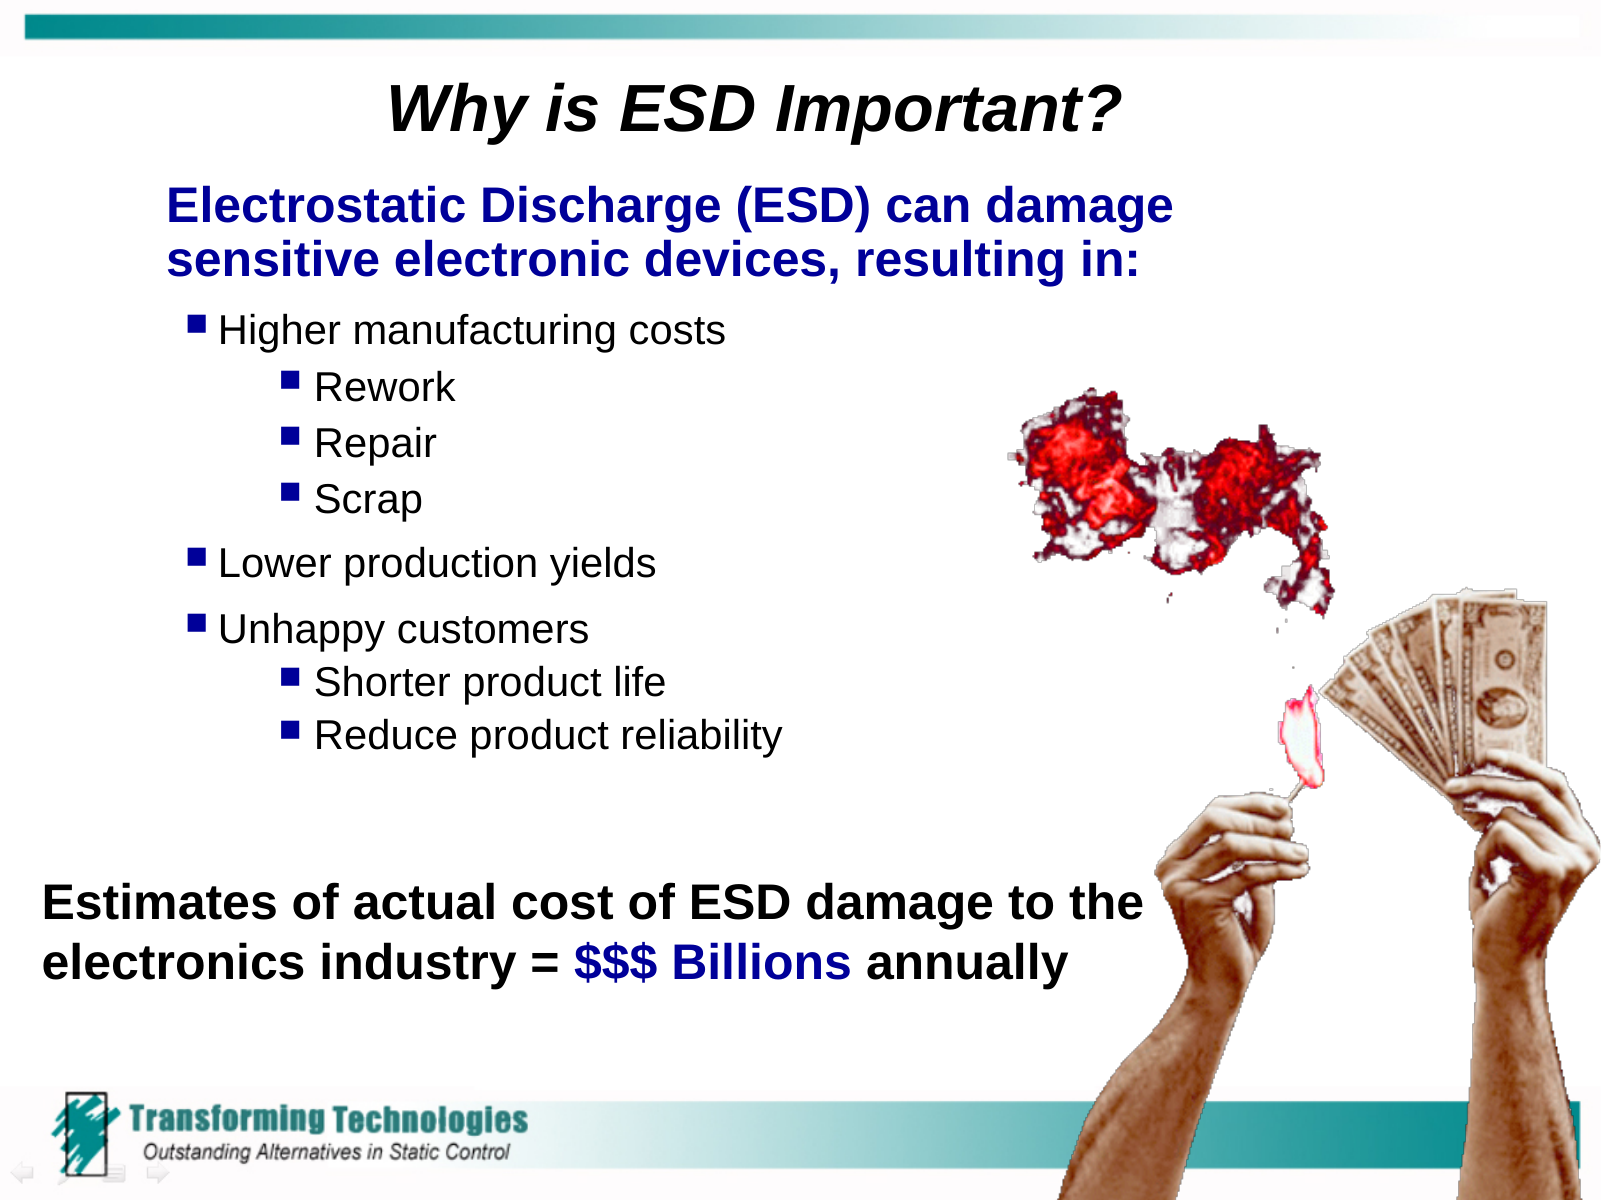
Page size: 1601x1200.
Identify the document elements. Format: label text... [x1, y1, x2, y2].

text_box Estimates of actual cost of ESD damage to the electronics industry = $$$ Billions annually [26, 851, 975, 1007]
picture [0, 0, 1601, 1200]
title Why is ESD Important? [88, 57, 1422, 151]
list Electrostatic Discharge (ESD) can damage sensitive electronic devices, resulting in: Higher manufacturing costs Rework Repair Scrap Lower production yields Unhappy customers Shorter product life Reduce product reliability [151, 171, 1199, 851]
